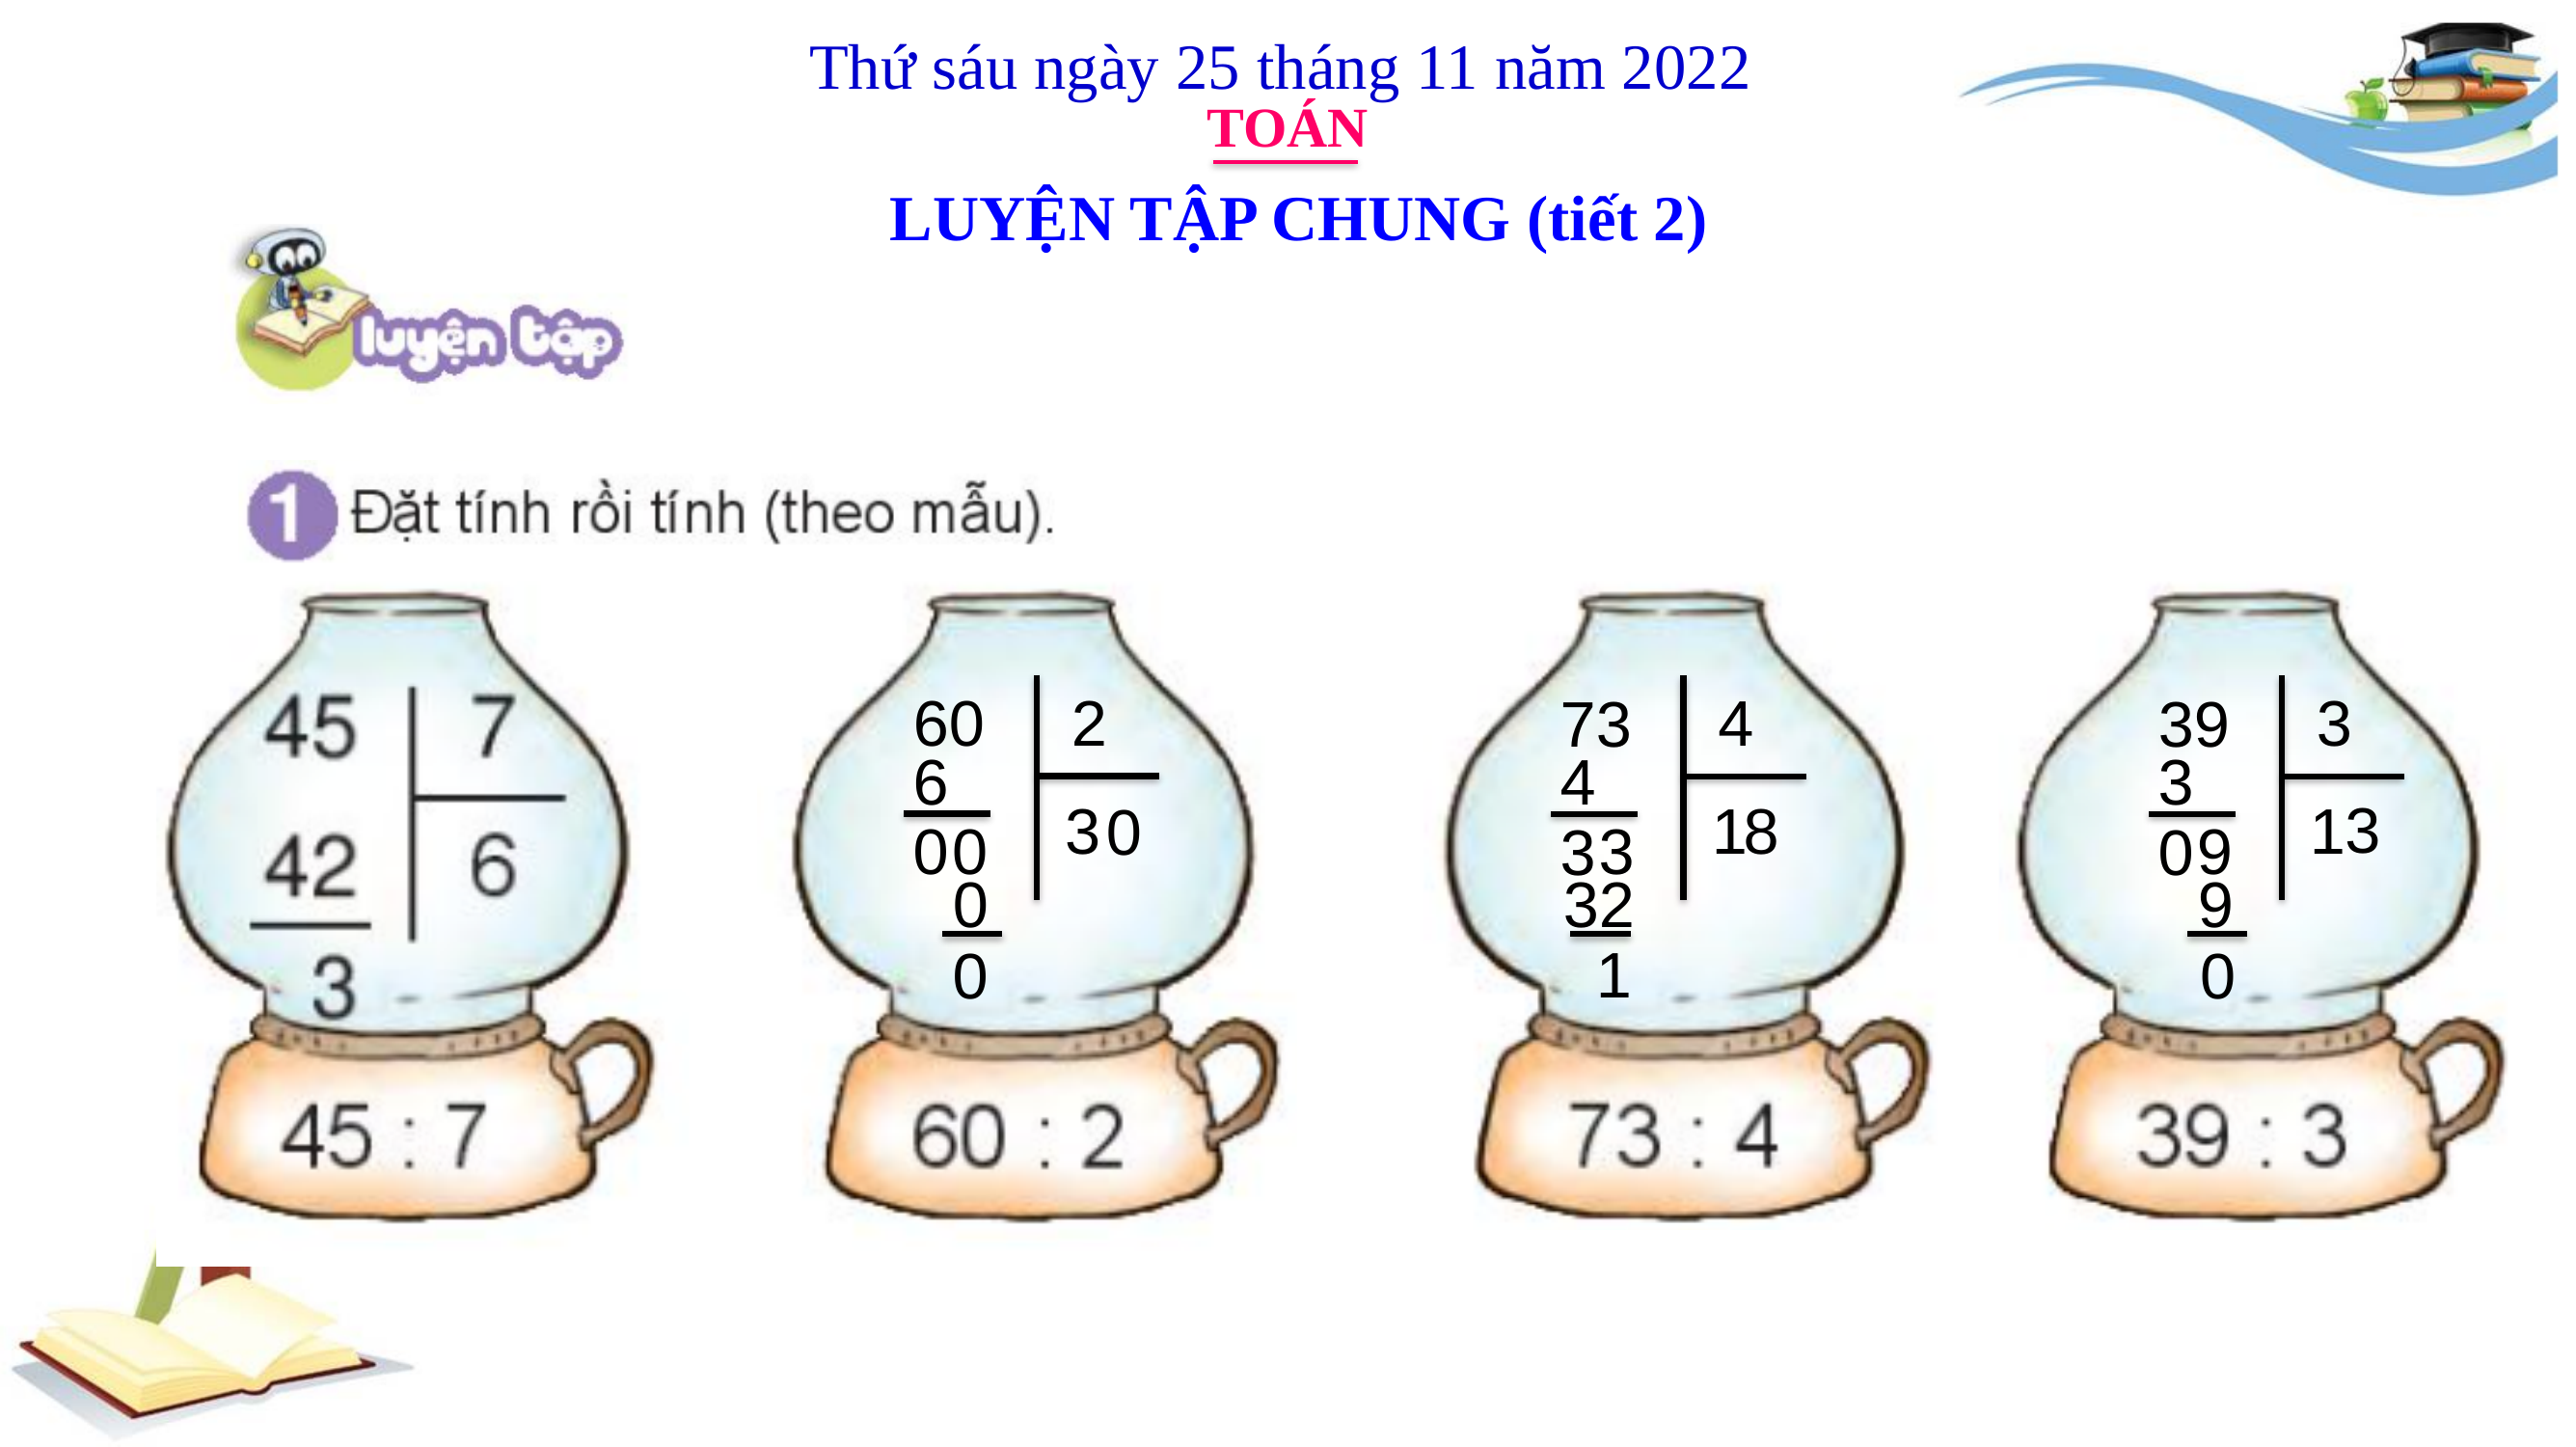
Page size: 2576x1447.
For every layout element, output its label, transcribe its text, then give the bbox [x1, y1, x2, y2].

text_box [2281, 674, 2404, 901]
text_box LUYỆN TẬP CHUNG (tiết 2) [840, 175, 1757, 265]
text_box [1036, 674, 1159, 901]
picture [0, 0, 2576, 1447]
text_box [1683, 674, 1806, 901]
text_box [792, 17, 1770, 167]
